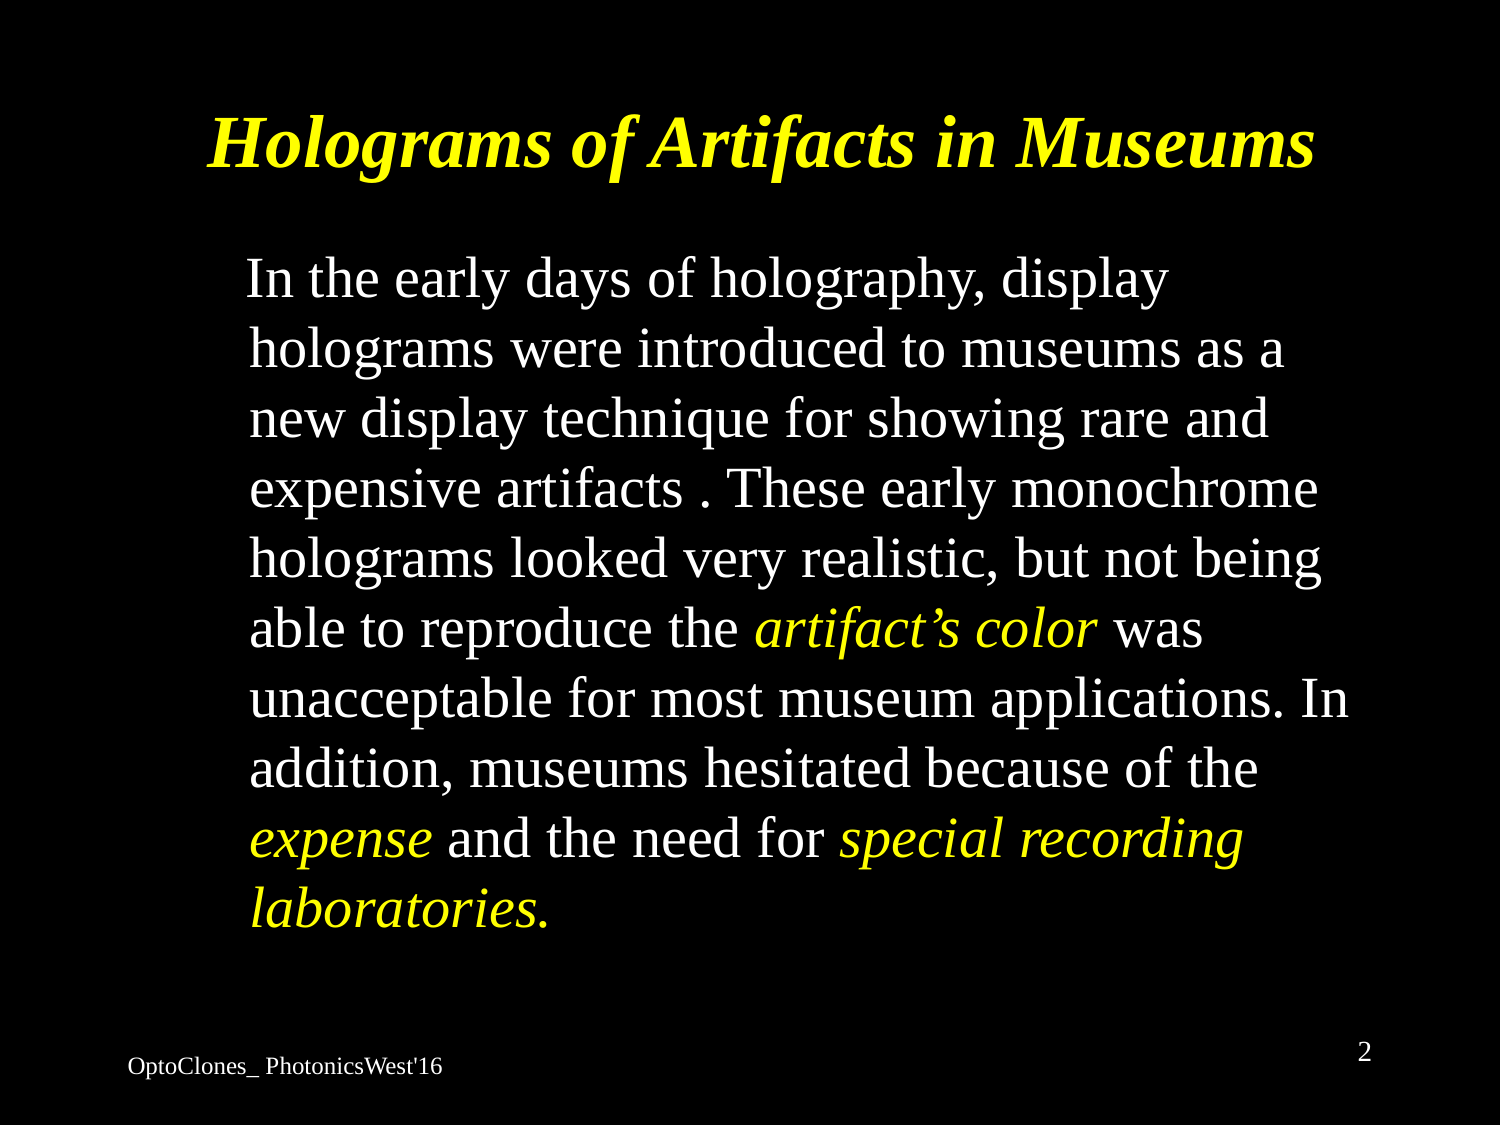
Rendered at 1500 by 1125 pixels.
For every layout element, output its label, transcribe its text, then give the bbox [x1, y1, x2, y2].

title Holograms of Artifacts in Museums [124, 42, 1401, 232]
list In the early days of holography, display holograms were introduced to museums as a new display technique for showing rare and expensive artifacts . These early monochrome holograms looked very realistic, but not being able to reproduce the artifact’s color was unacceptable for most museum applications. In addition, museums hesitated because of the expense and the need for special recording laboratories. [111, 231, 1388, 1024]
footer OptoClones_ PhotonicsWest'16 [112, 1041, 988, 1101]
slide_number 2 [1074, 1024, 1388, 1101]
